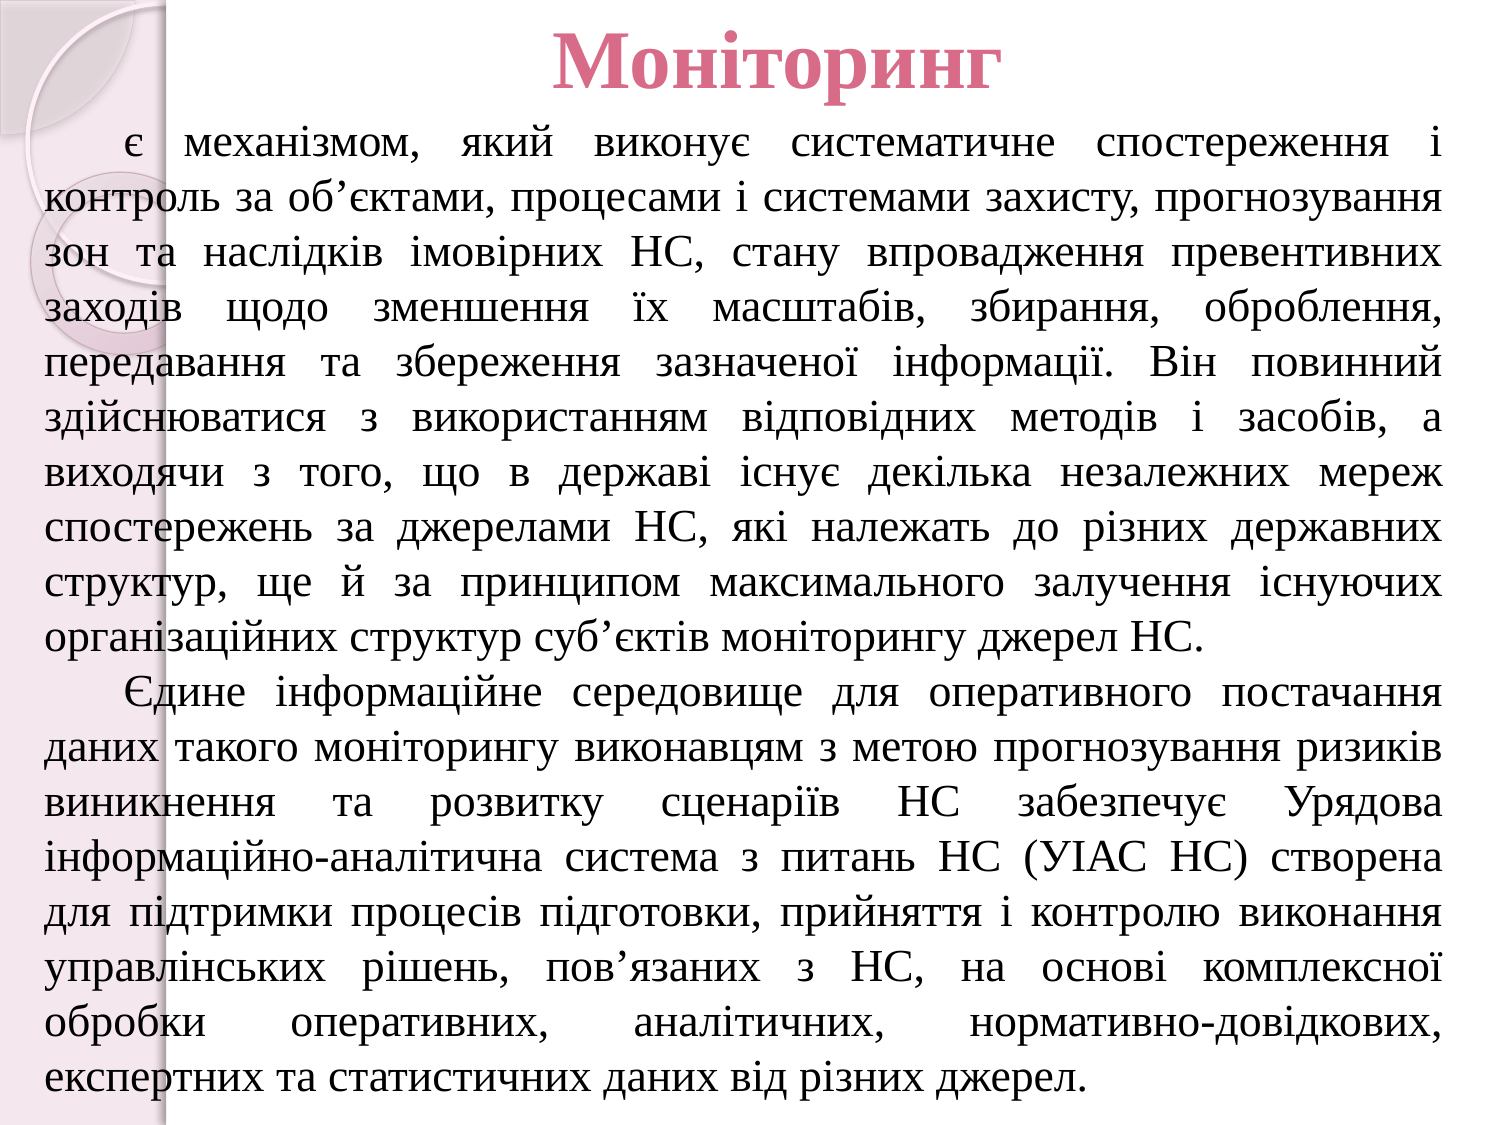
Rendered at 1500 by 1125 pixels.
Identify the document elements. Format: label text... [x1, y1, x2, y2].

text_box Моніторинг є механізмом, який виконує систематичне спостереження і контроль за об’єктами, процесами і системами захисту, прогнозування зон та наслідків імовірних НС, стану впровадження превентивних заходів щодо зменшення їх масштабів, збирання, оброблення, передавання та збереження зазначеної інформації. Він повинний здійснюватися з використанням відповідних методів і засобів, а виходячи з того, що в державі існує декілька незалежних мереж спостережень за джерелами НС, які належать до різних державних структур, ще й за принципом максимального залучення існуючих організаційних структур суб’єктів моніторингу джерел НС. Єдине інформаційне середовище для оперативного постачання даних такого моніторингу виконавцям з метою прогнозування ризиків виникнення та розвитку сценаріїв НС забезпечує Урядова інформаційно-аналітична система з питань НС (УІАС НС) створена для підтримки процесів підготовки, прийняття і контролю виконання управлінських рішень, пов’язаних з НС, на основі комплексної обробки оперативних, аналітичних, нормативно-довідкових, експертних та статистичних даних від різних джерел. [29, 0, 1459, 1125]
